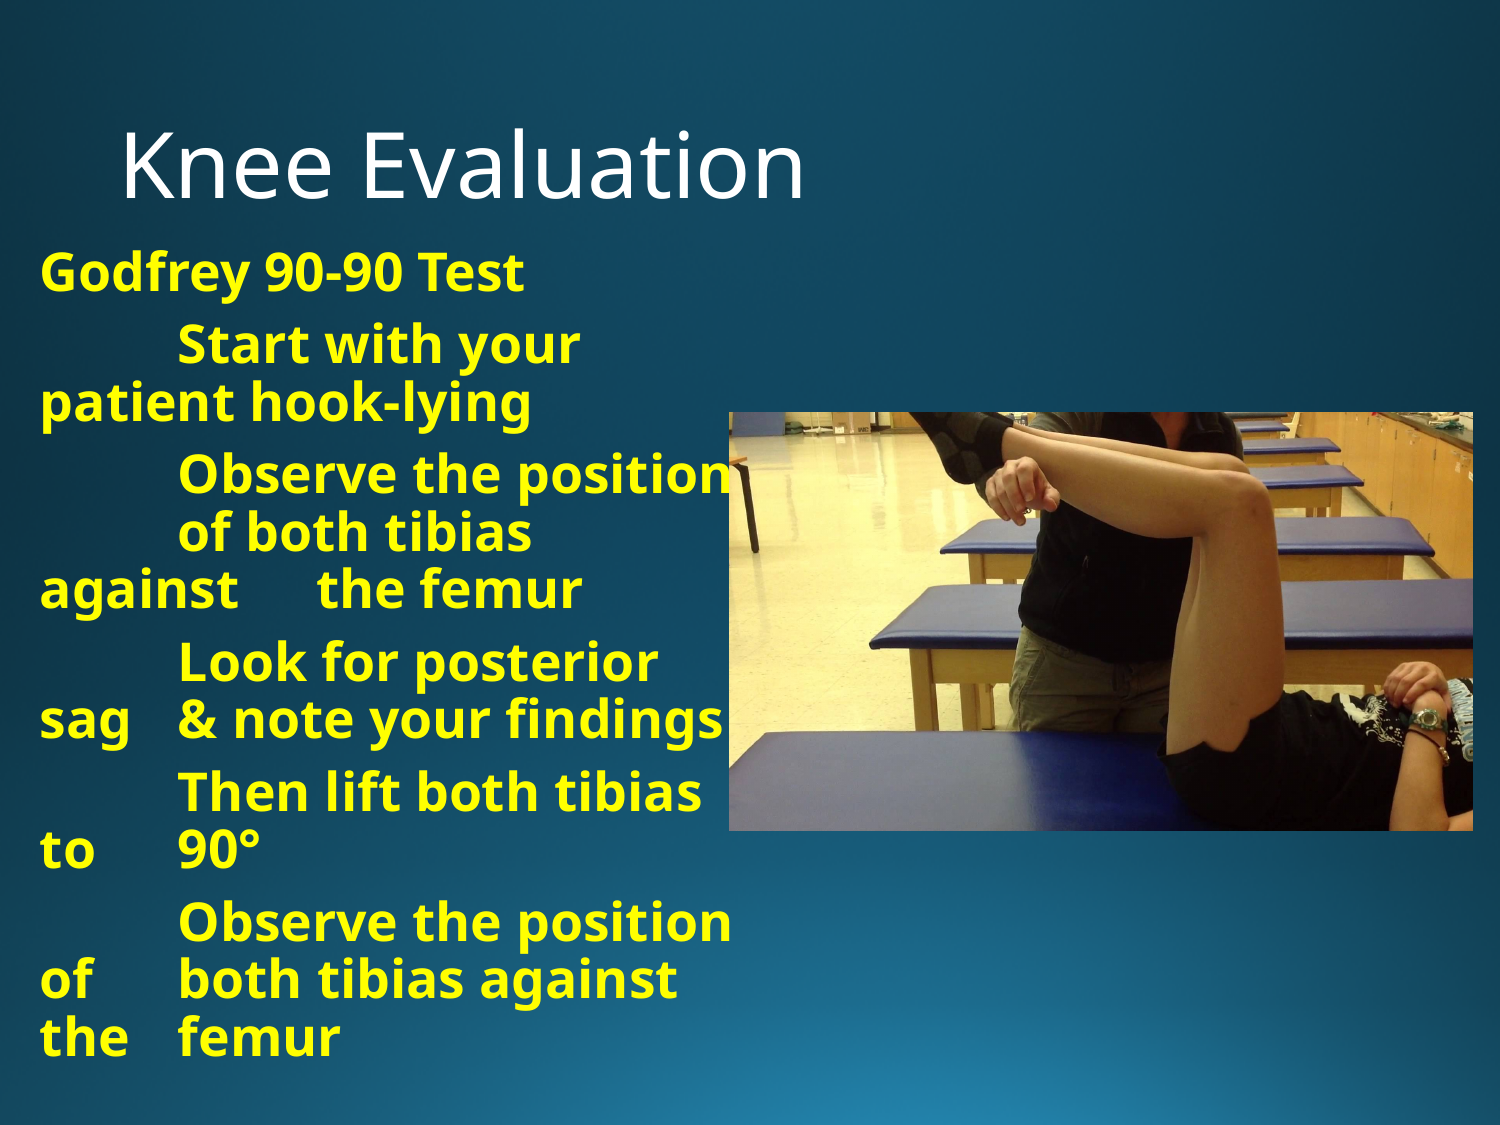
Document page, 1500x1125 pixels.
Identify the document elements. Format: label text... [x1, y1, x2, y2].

list Godfrey 90-90 Test Start with your patient hook-lying Observe the position of both tibias against the femur Look for posterior sag & note your findings Then lift both tibias to 90° Observe the position of both tibias against the femur [24, 237, 756, 1088]
title Knee Evaluation [103, 59, 1397, 278]
picture [0, 0, 1500, 1125]
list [729, 412, 1473, 831]
